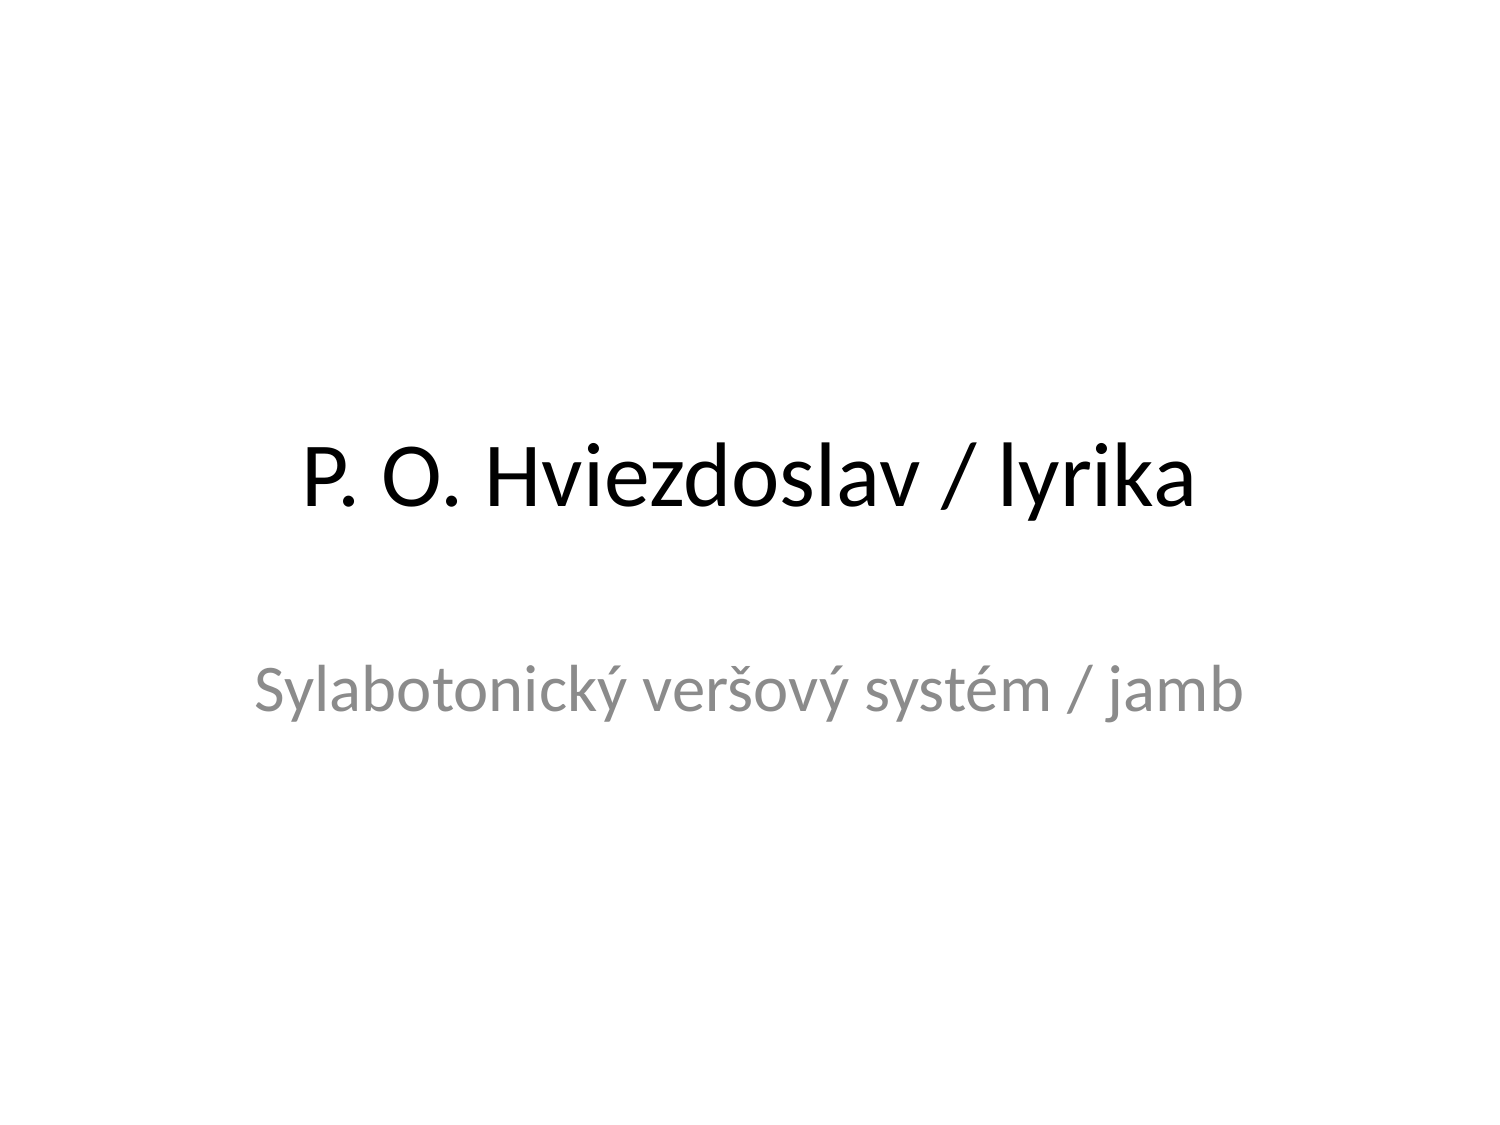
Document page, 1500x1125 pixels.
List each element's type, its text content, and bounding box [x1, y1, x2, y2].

title P. O. Hviezdoslav / lyrika [112, 349, 1388, 591]
subtitle Sylabotonický veršový systém / jamb [225, 637, 1275, 925]
